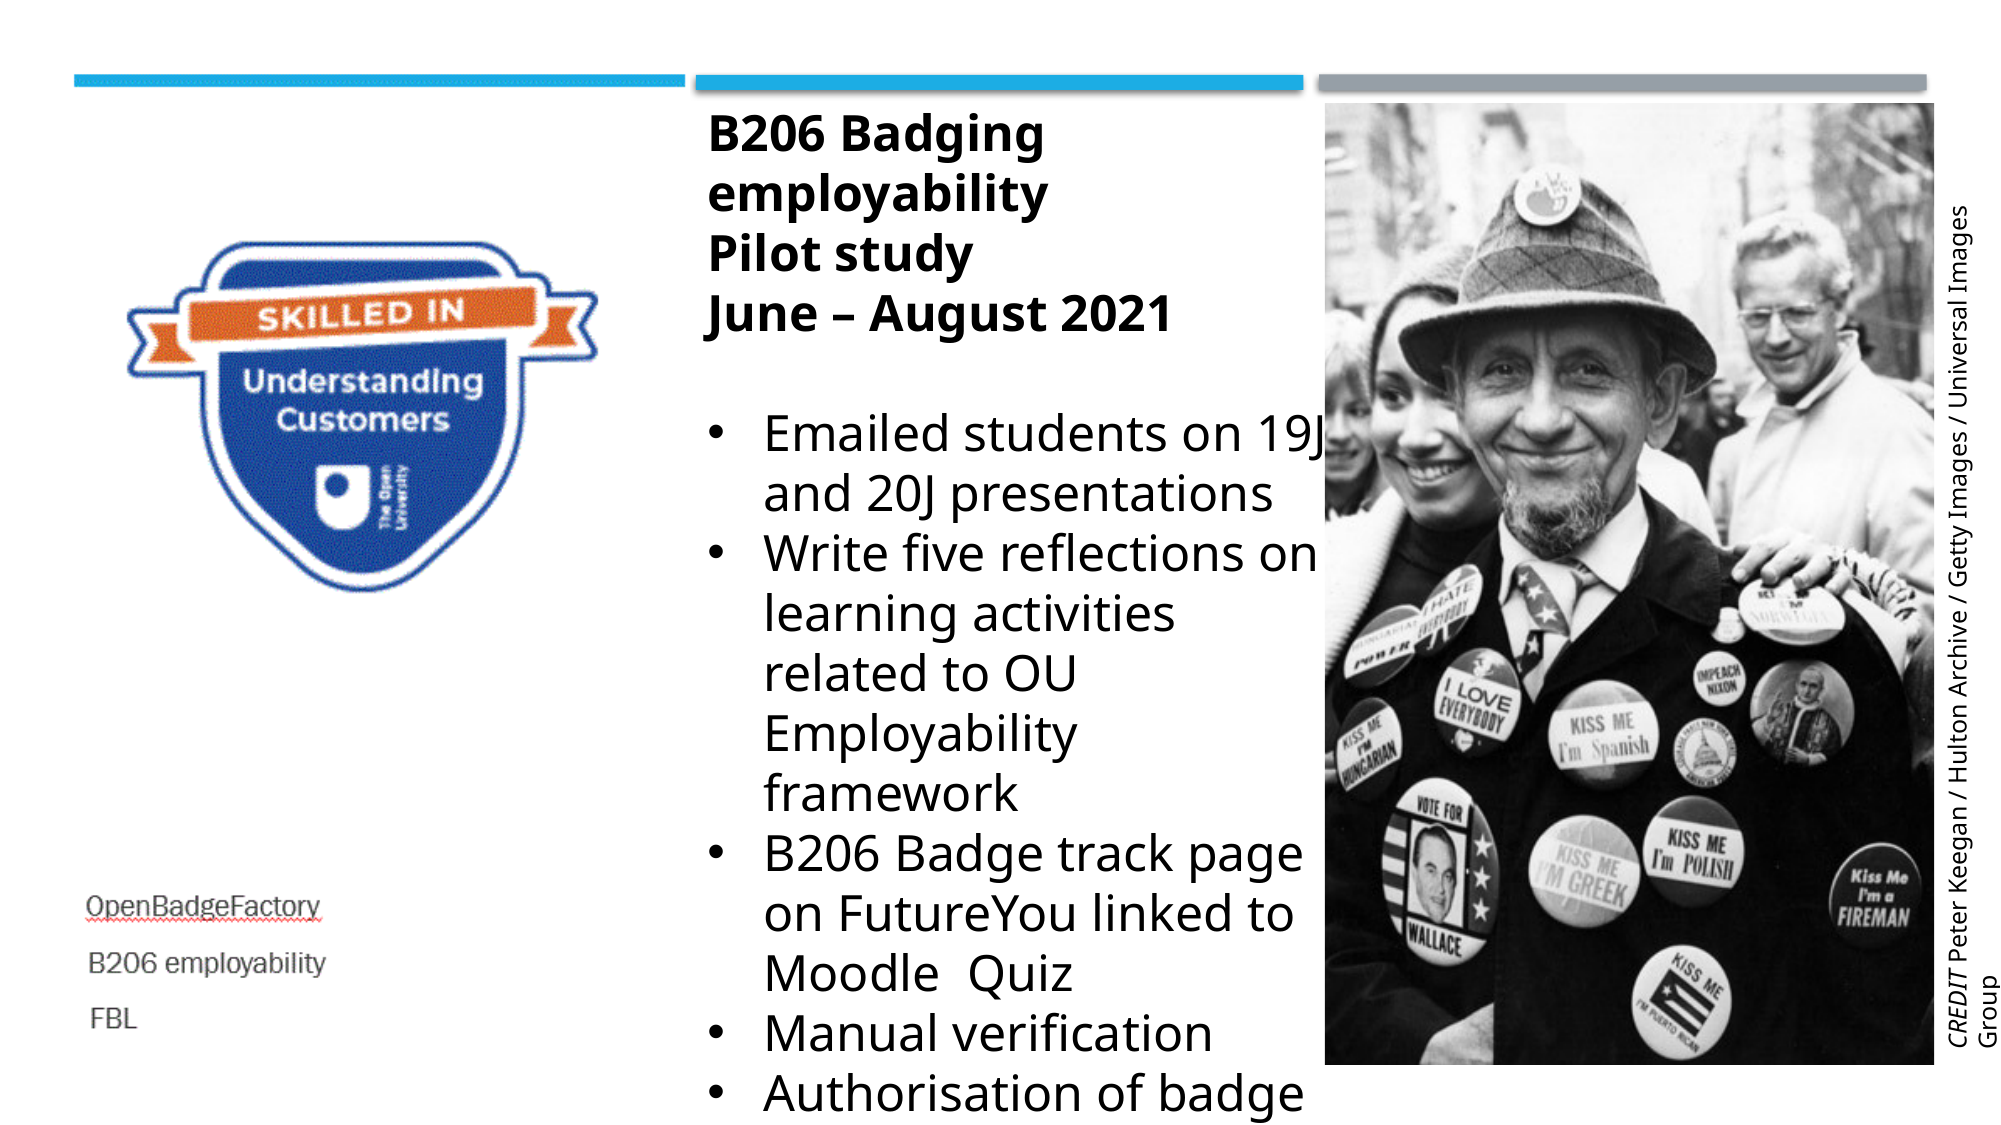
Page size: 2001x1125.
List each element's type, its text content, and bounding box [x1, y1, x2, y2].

text_box B206 Badging employability Pilot study June – August 2021 Emailed students on 19J and 20J presentations Write five reflections on learning activities related to OU Employability framework B206 Badge track page on FutureYou linked to Moodle Quiz Manual verification Authorisation of badge from Open Bage Factory [692, 94, 1345, 1125]
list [62, 54, 690, 1065]
text_box CREDIT Peter Keegan / Hulton Archive / Getty Images / Universal Images Group Rights Managed / For Education Use Only [1939, 181, 2000, 1065]
picture [1324, 102, 1935, 1065]
